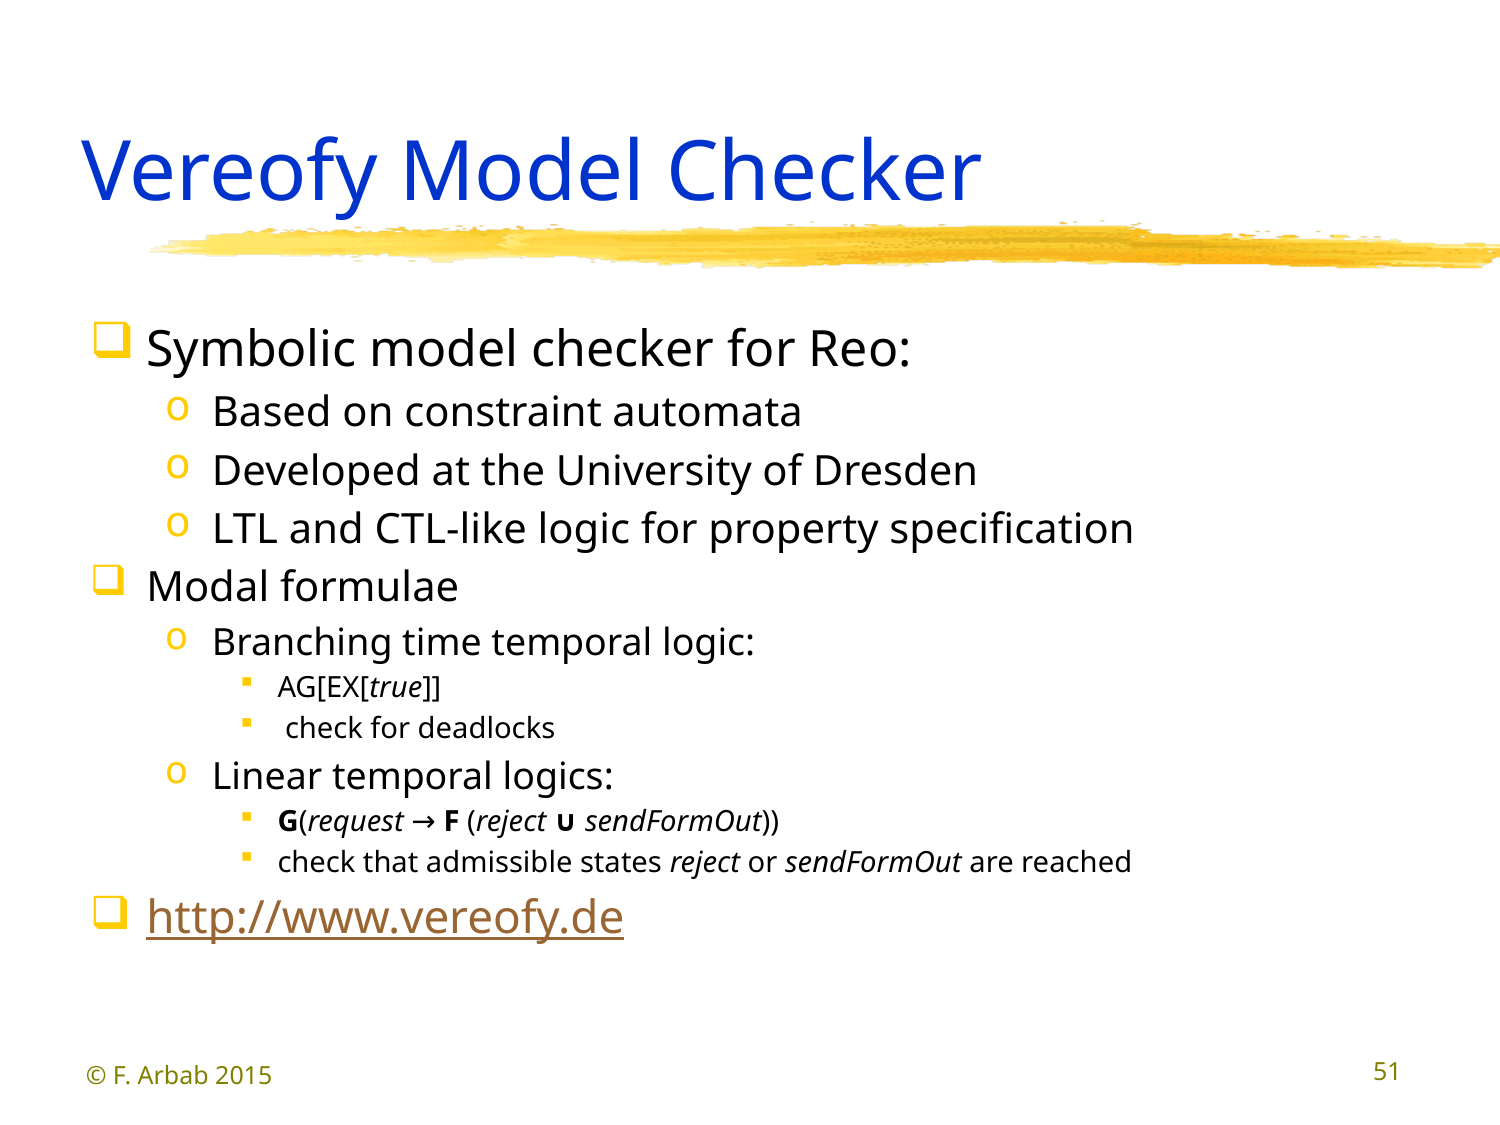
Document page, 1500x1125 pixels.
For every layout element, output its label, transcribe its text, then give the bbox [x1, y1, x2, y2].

slide_number 51 [1103, 1021, 1417, 1098]
title Vereofy Model Checker [66, 37, 1342, 226]
picture [150, 215, 1500, 279]
list Symbolic model checker for Reo: Based on constraint automata Developed at the University of Dresden LTL and CTL-like logic for property specification Modal formulae Branching time temporal logic: AG[EX[true]] check for deadlocks Linear temporal logics: G(request → F (reject ∪ sendFormOut)) check that admissible states reject or sendFormOut are reached http://www.vereofy.de [74, 309, 1417, 994]
slide_number © F. Arbab 2015 [70, 1021, 384, 1098]
